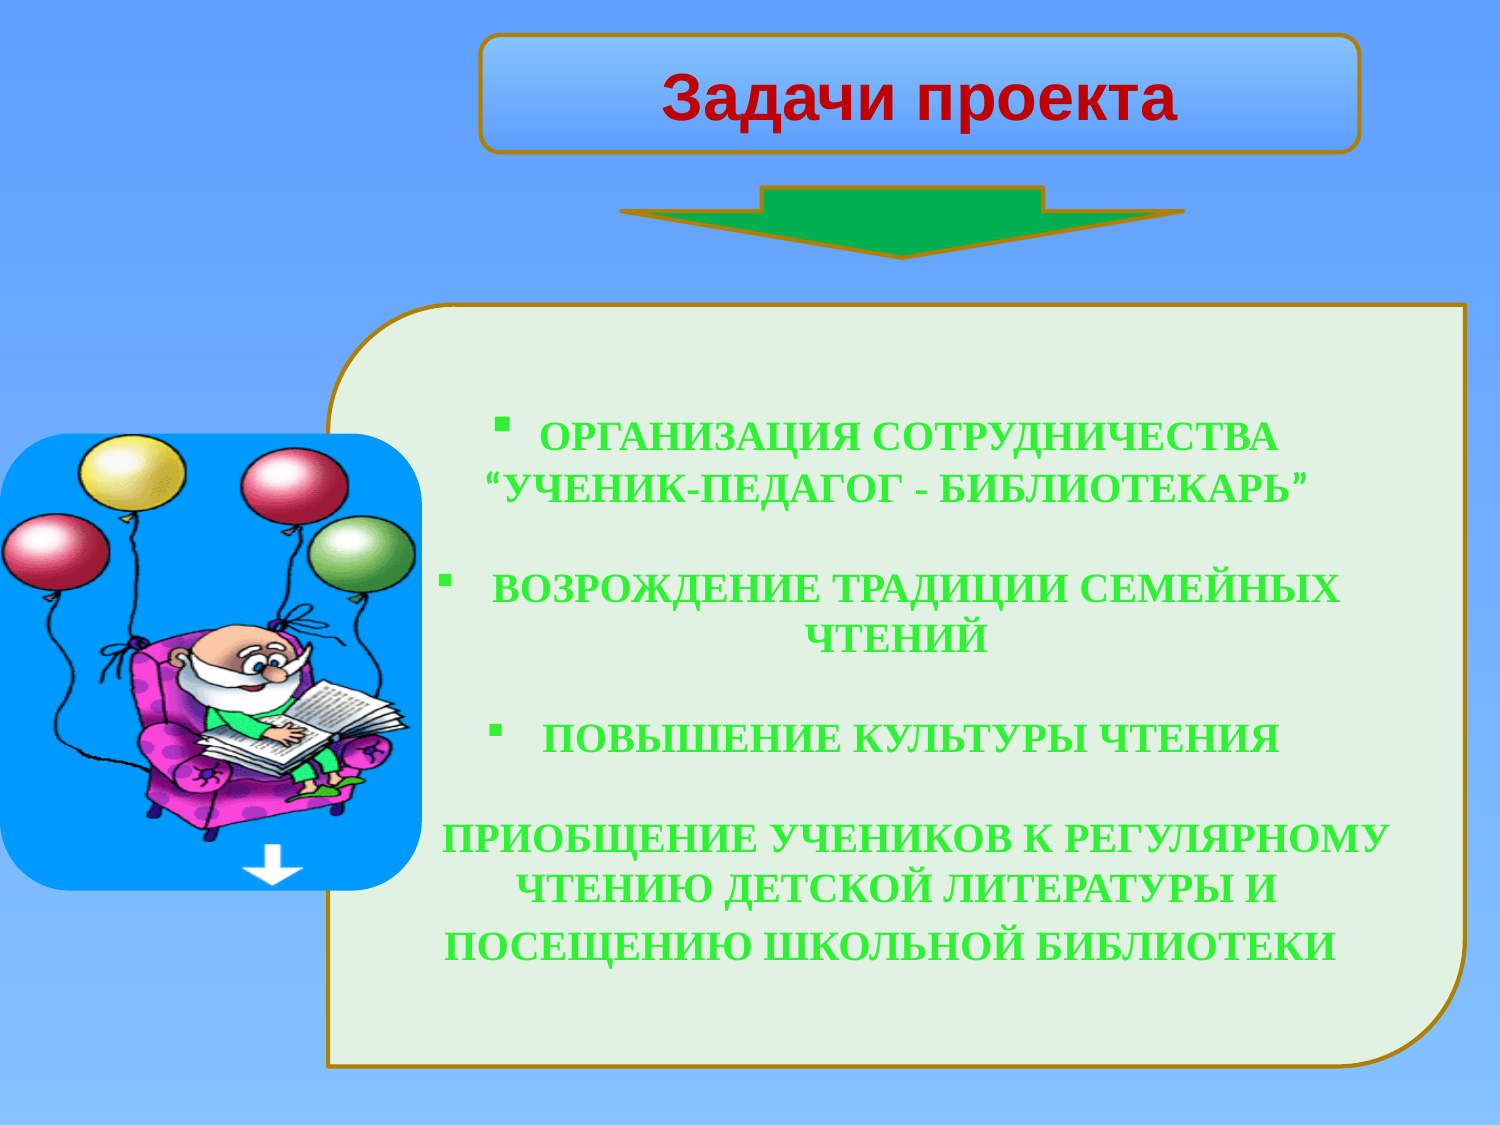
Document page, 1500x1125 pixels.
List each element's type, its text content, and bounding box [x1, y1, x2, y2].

text_box организация сотрудничества “ученик-педагог - библиотекарь” возрождение традиции семейных чтений повышение культуры чтения приобщение учеников к регулярному чтению детской литературы и посещению школьной библиотеки [326, 302, 1467, 1069]
text_box [618, 185, 1186, 260]
picture [0, 433, 423, 891]
text_box Задачи проекта [478, 32, 1362, 155]
